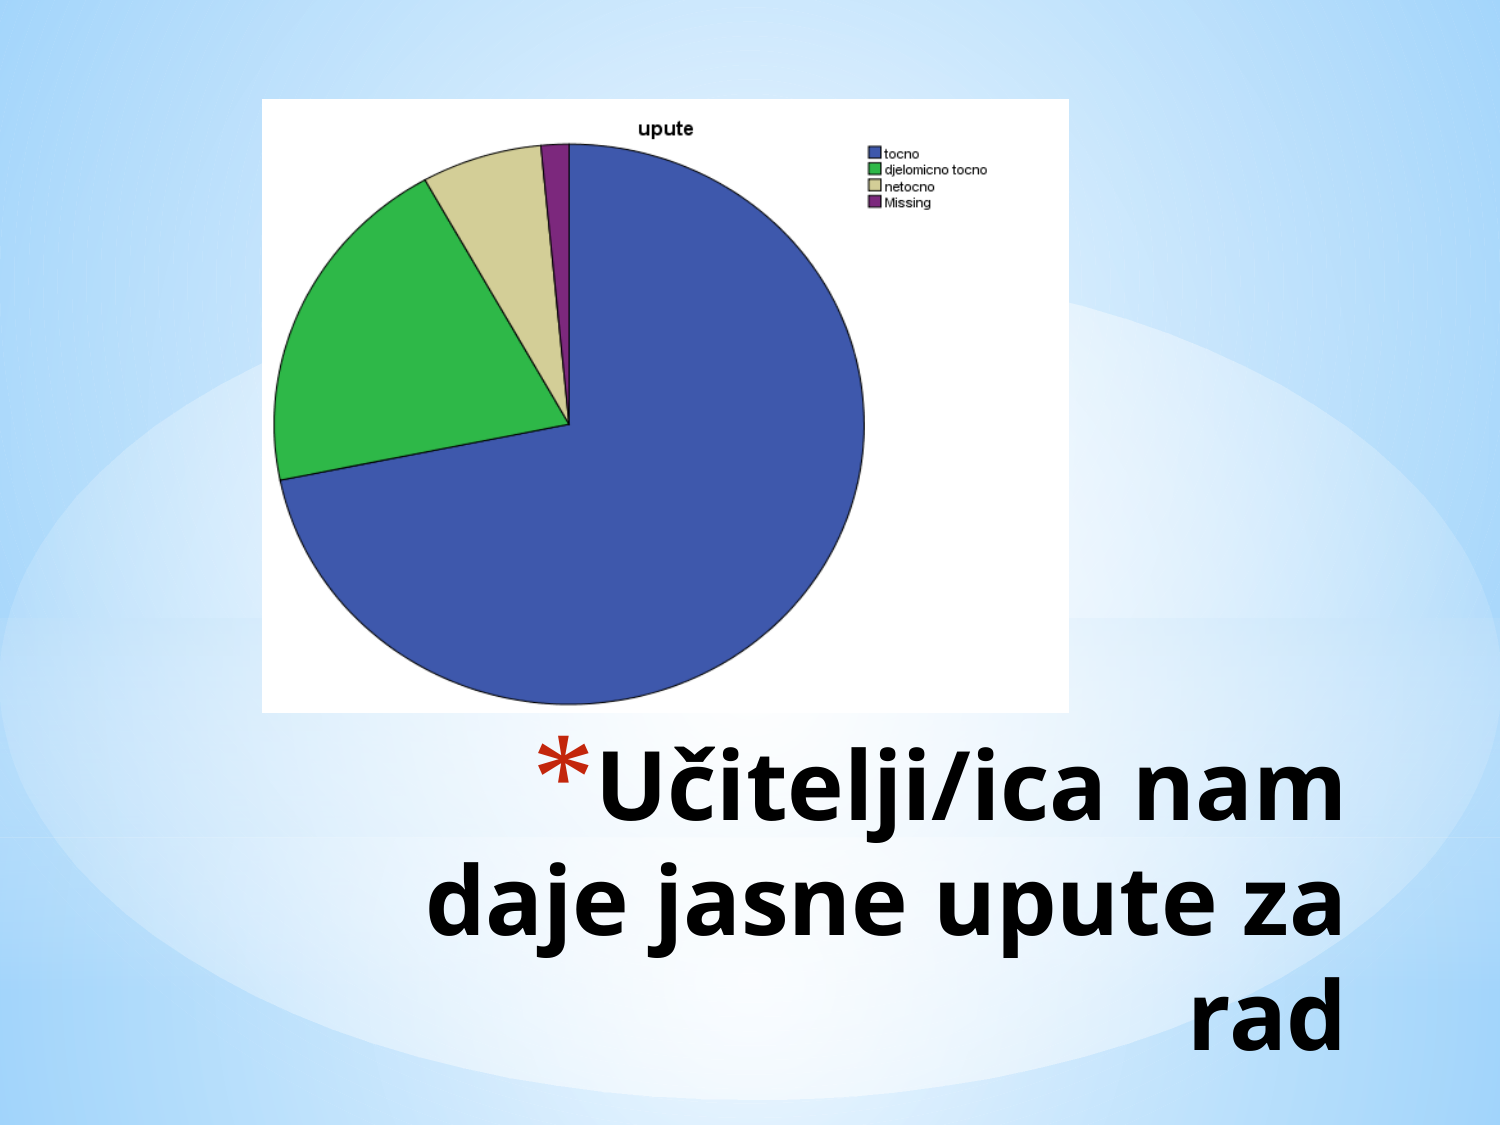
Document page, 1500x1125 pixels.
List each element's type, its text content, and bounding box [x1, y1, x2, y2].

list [262, 99, 1069, 713]
title Učitelji/ica nam daje jasne upute za rad [294, 717, 1363, 905]
